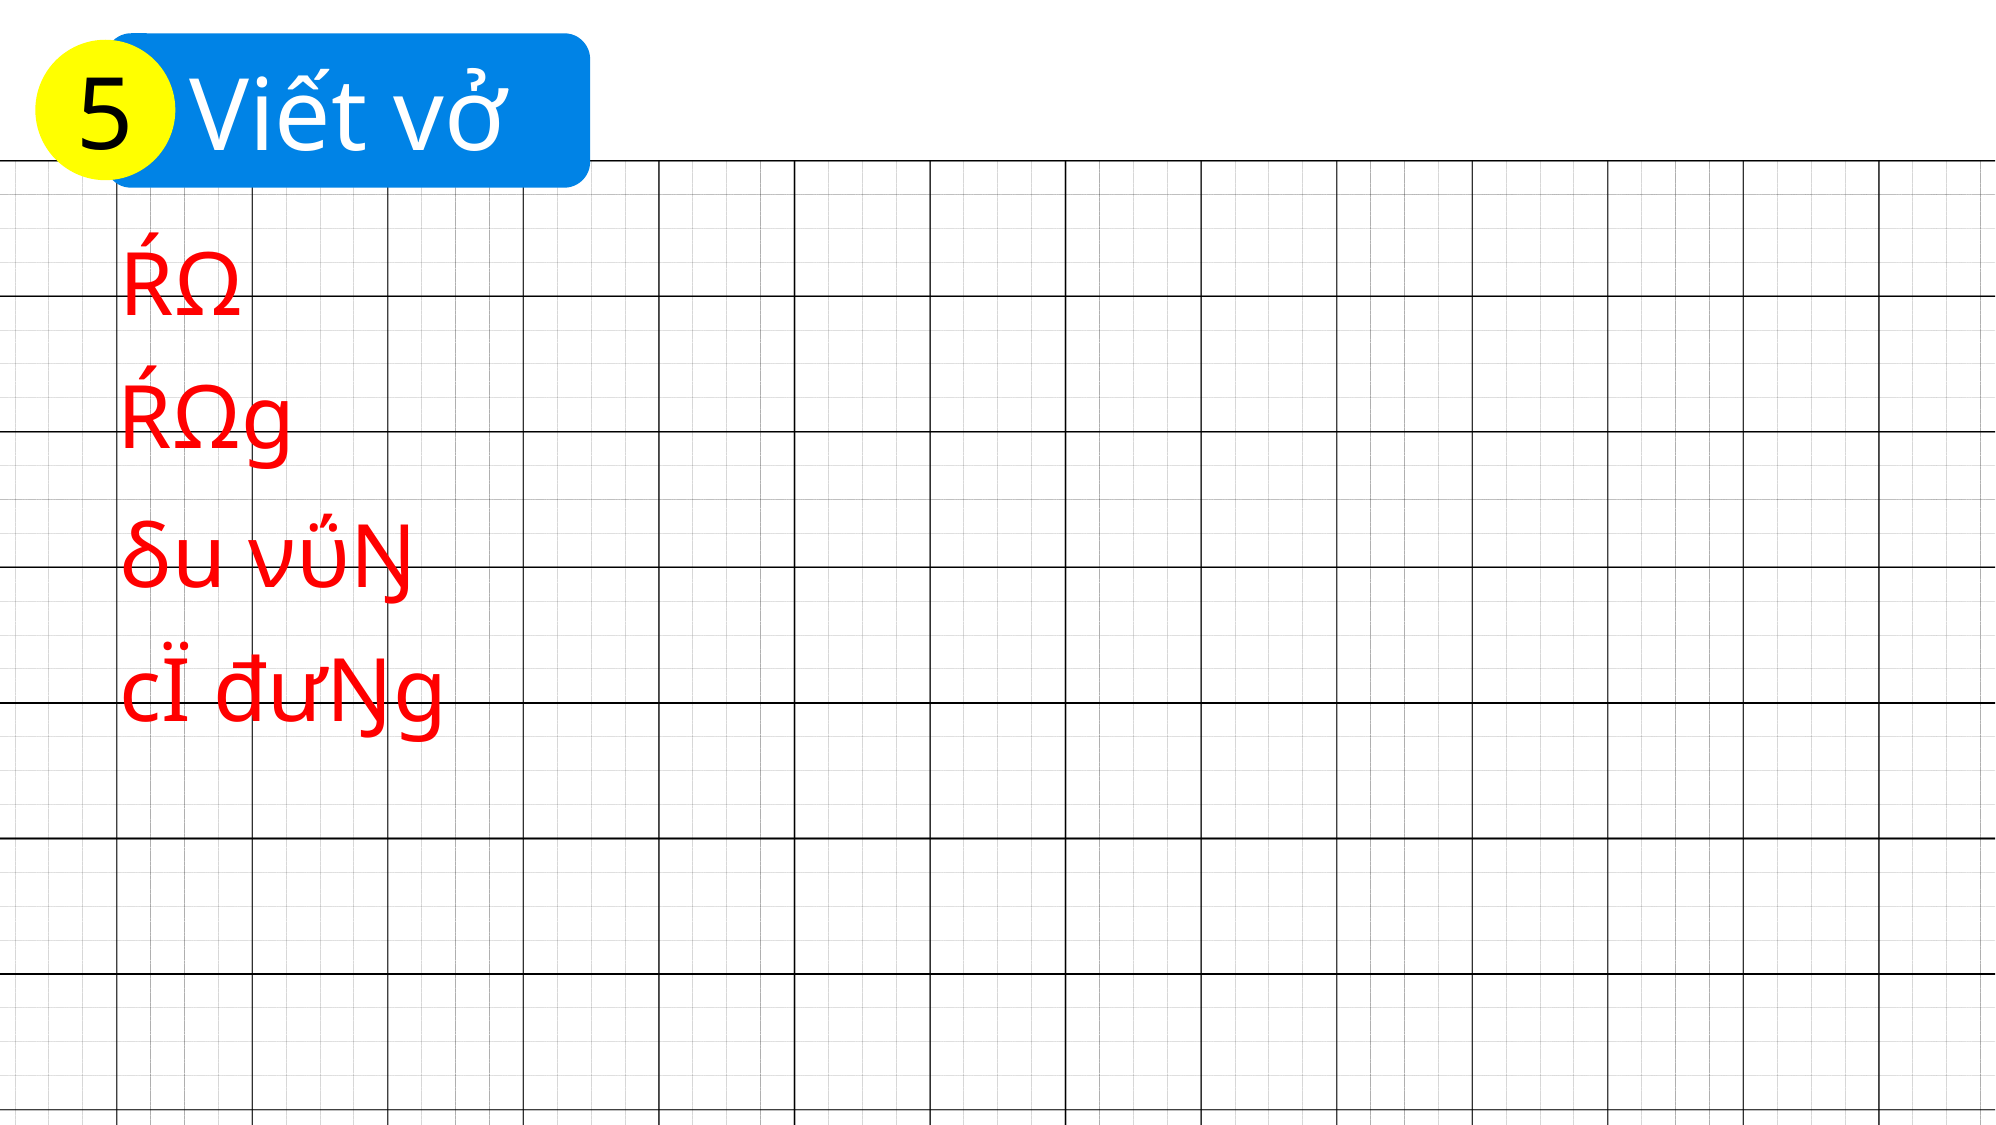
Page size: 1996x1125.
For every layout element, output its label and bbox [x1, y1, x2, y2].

picture [0, 160, 1996, 1125]
text_box [35, 33, 591, 188]
